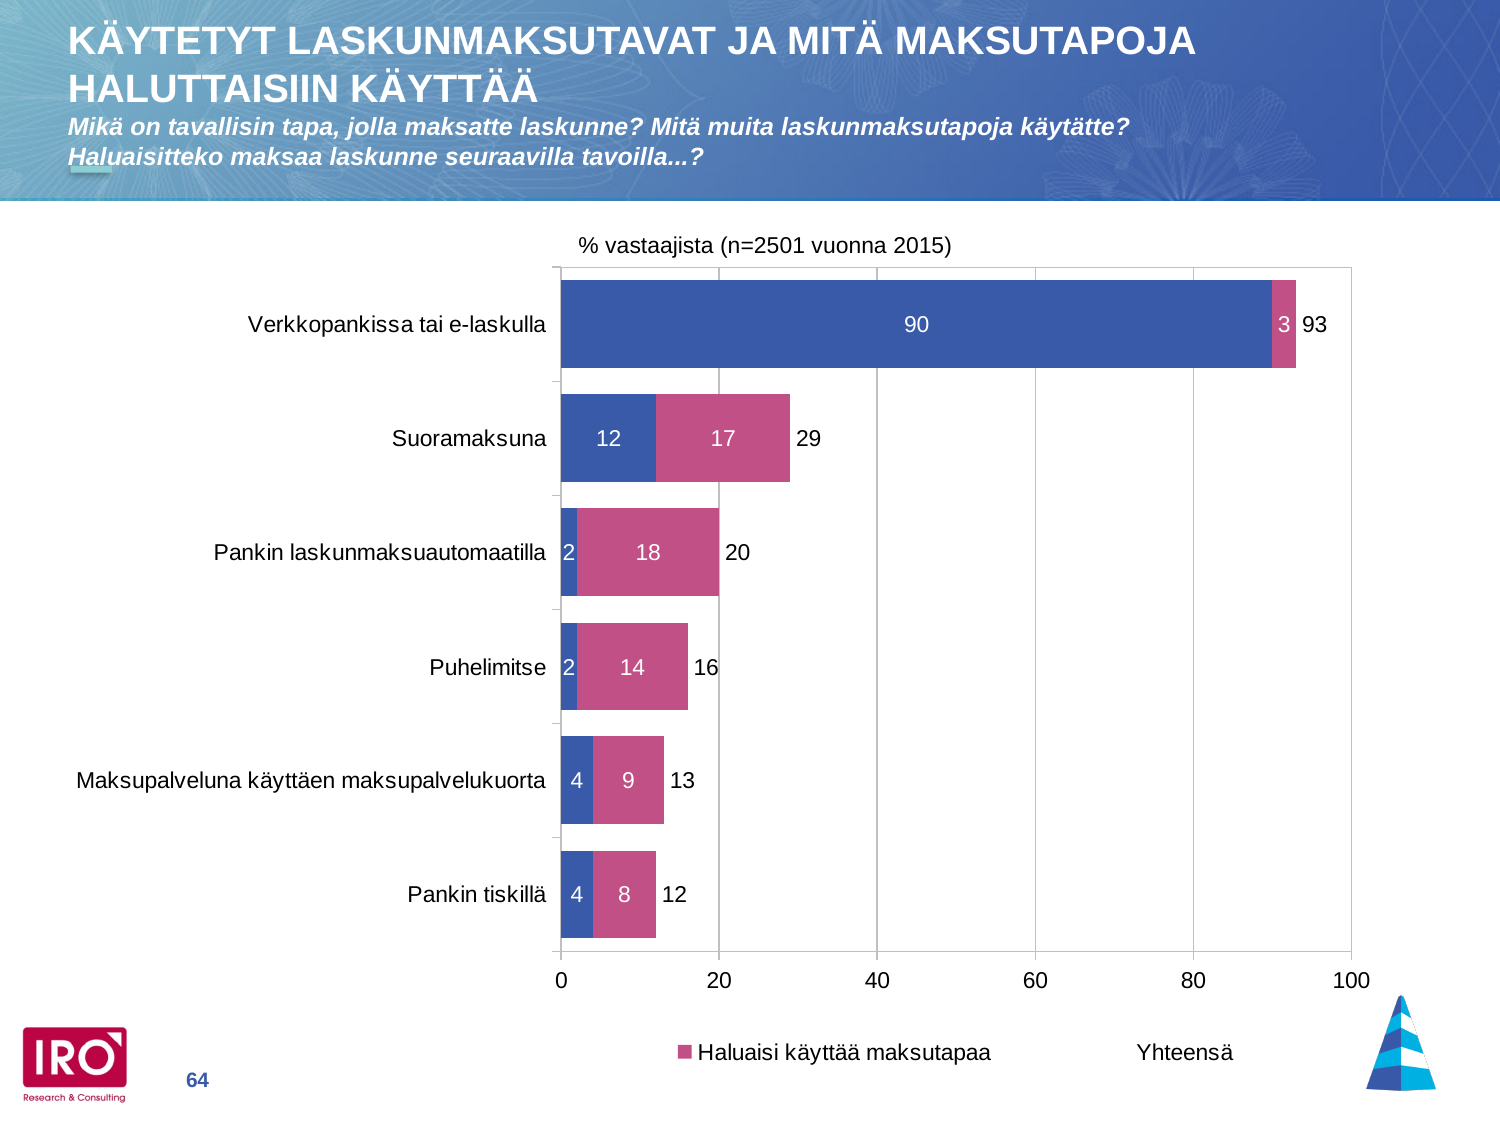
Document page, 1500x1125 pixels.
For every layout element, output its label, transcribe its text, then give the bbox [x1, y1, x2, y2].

chart [0, 255, 1500, 1125]
picture [0, 0, 1500, 201]
text_box KÄYTETYT LASKUNMAKSUTAVAT JA MITÄ MAKSUTAPOJA HALUTTAISIIN KÄYTTÄÄ Mikä on tavallisin tapa, jolla maksatte laskunne? Mitä muita laskunmaksutapoja käytätte? Haluaisitteko maksaa laskunne seuraavilla tavoilla...? [53, 18, 1500, 167]
text_box % vastaajista (n=2501 vuonna 2015) [563, 220, 1500, 255]
